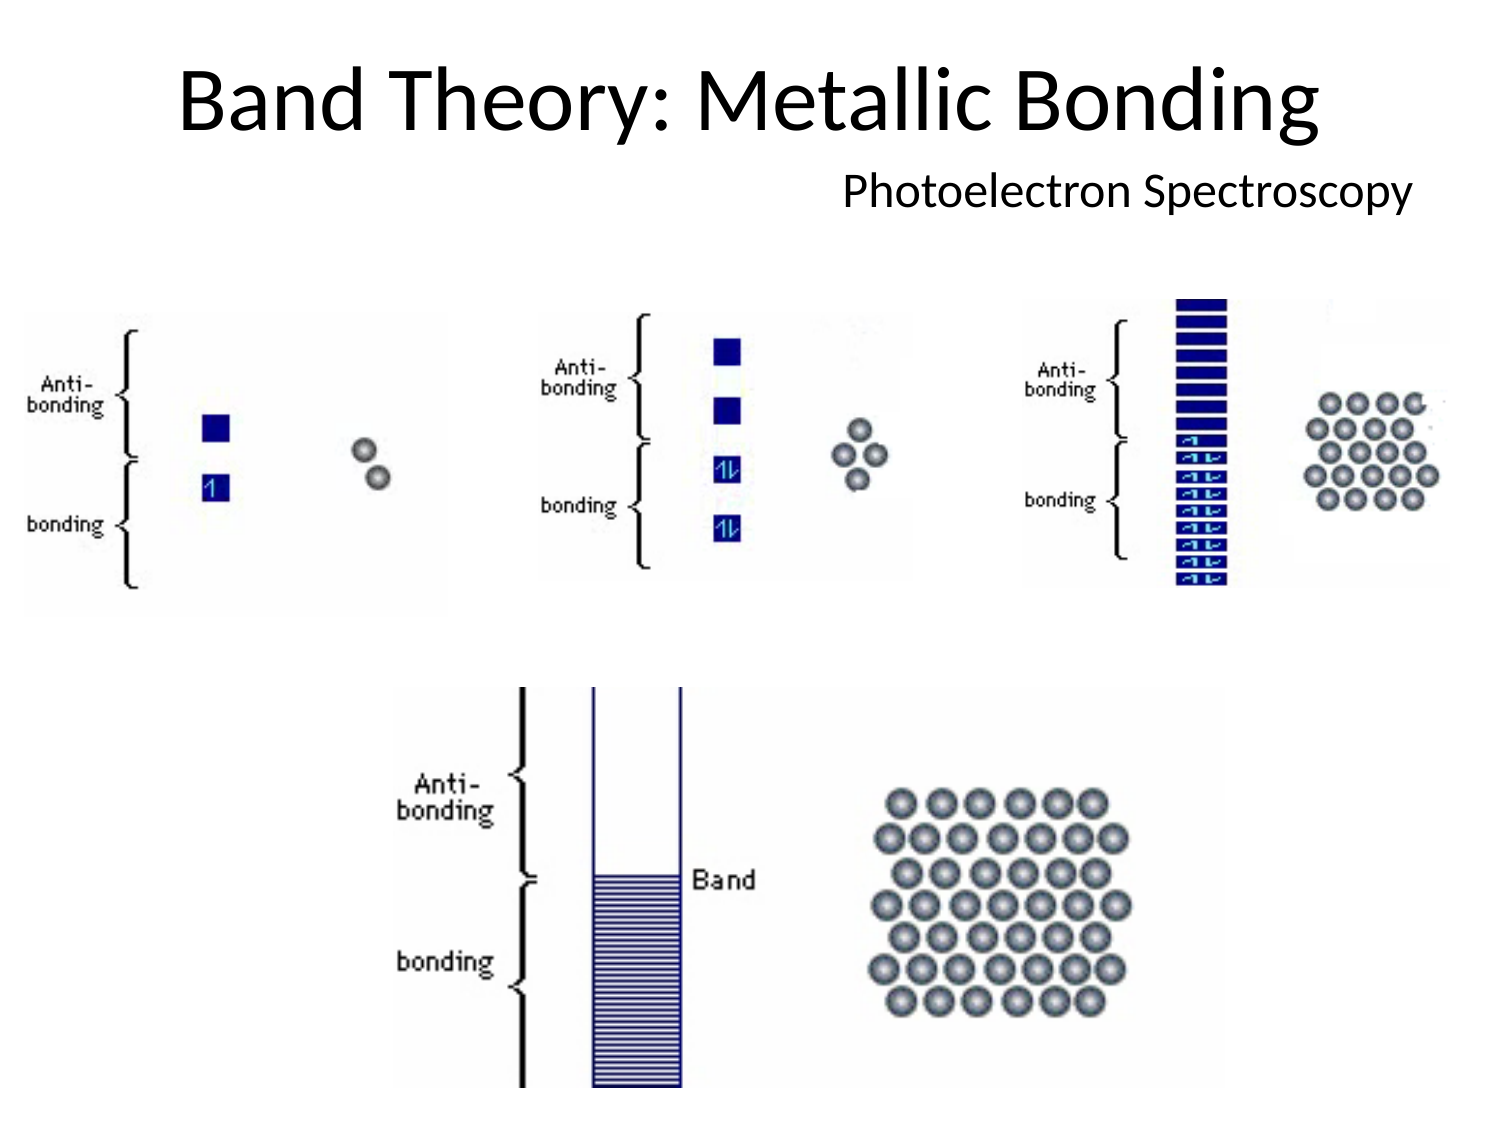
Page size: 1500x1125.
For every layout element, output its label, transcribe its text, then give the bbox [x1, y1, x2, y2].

picture [24, 312, 448, 617]
picture [392, 687, 1226, 1088]
picture [1022, 299, 1451, 588]
text_box Photoelectron Spectroscopy [827, 149, 1429, 225]
picture [538, 312, 913, 581]
title Band Theory: Metallic Bonding [112, 24, 1388, 163]
